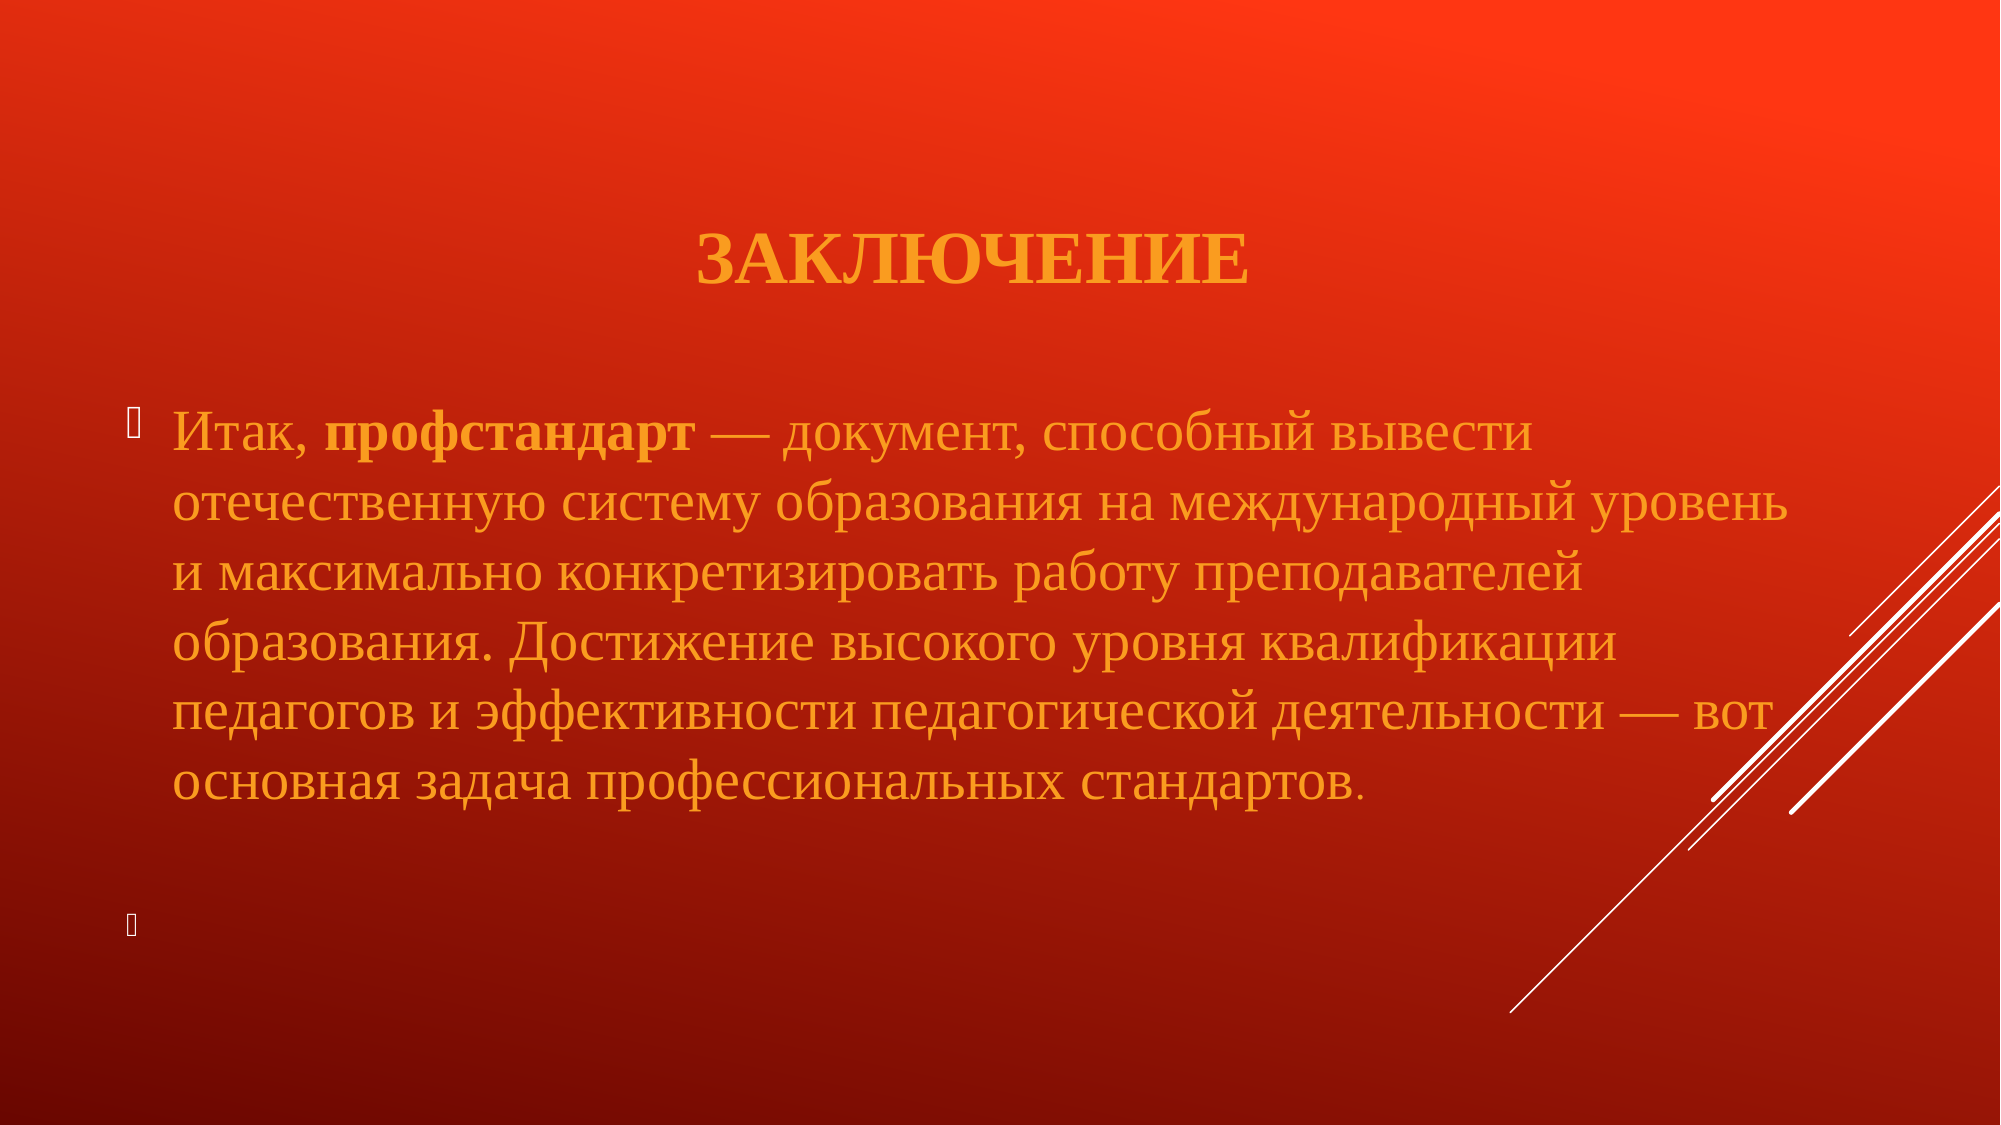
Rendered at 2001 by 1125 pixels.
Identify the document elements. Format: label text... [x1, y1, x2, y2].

list Итак, профстандарт — документ, способный вывести отечественную систему образования на международный уровень и максимально конкретизировать работу преподавателей образования. Достижение высокого уровня квалификации педагогов и эффективности педагогической деятельности — вот основная задача профессиональных стандартов. [111, 354, 1837, 992]
title ЗАКЛЮЧЕНИЕ [111, 99, 1837, 317]
